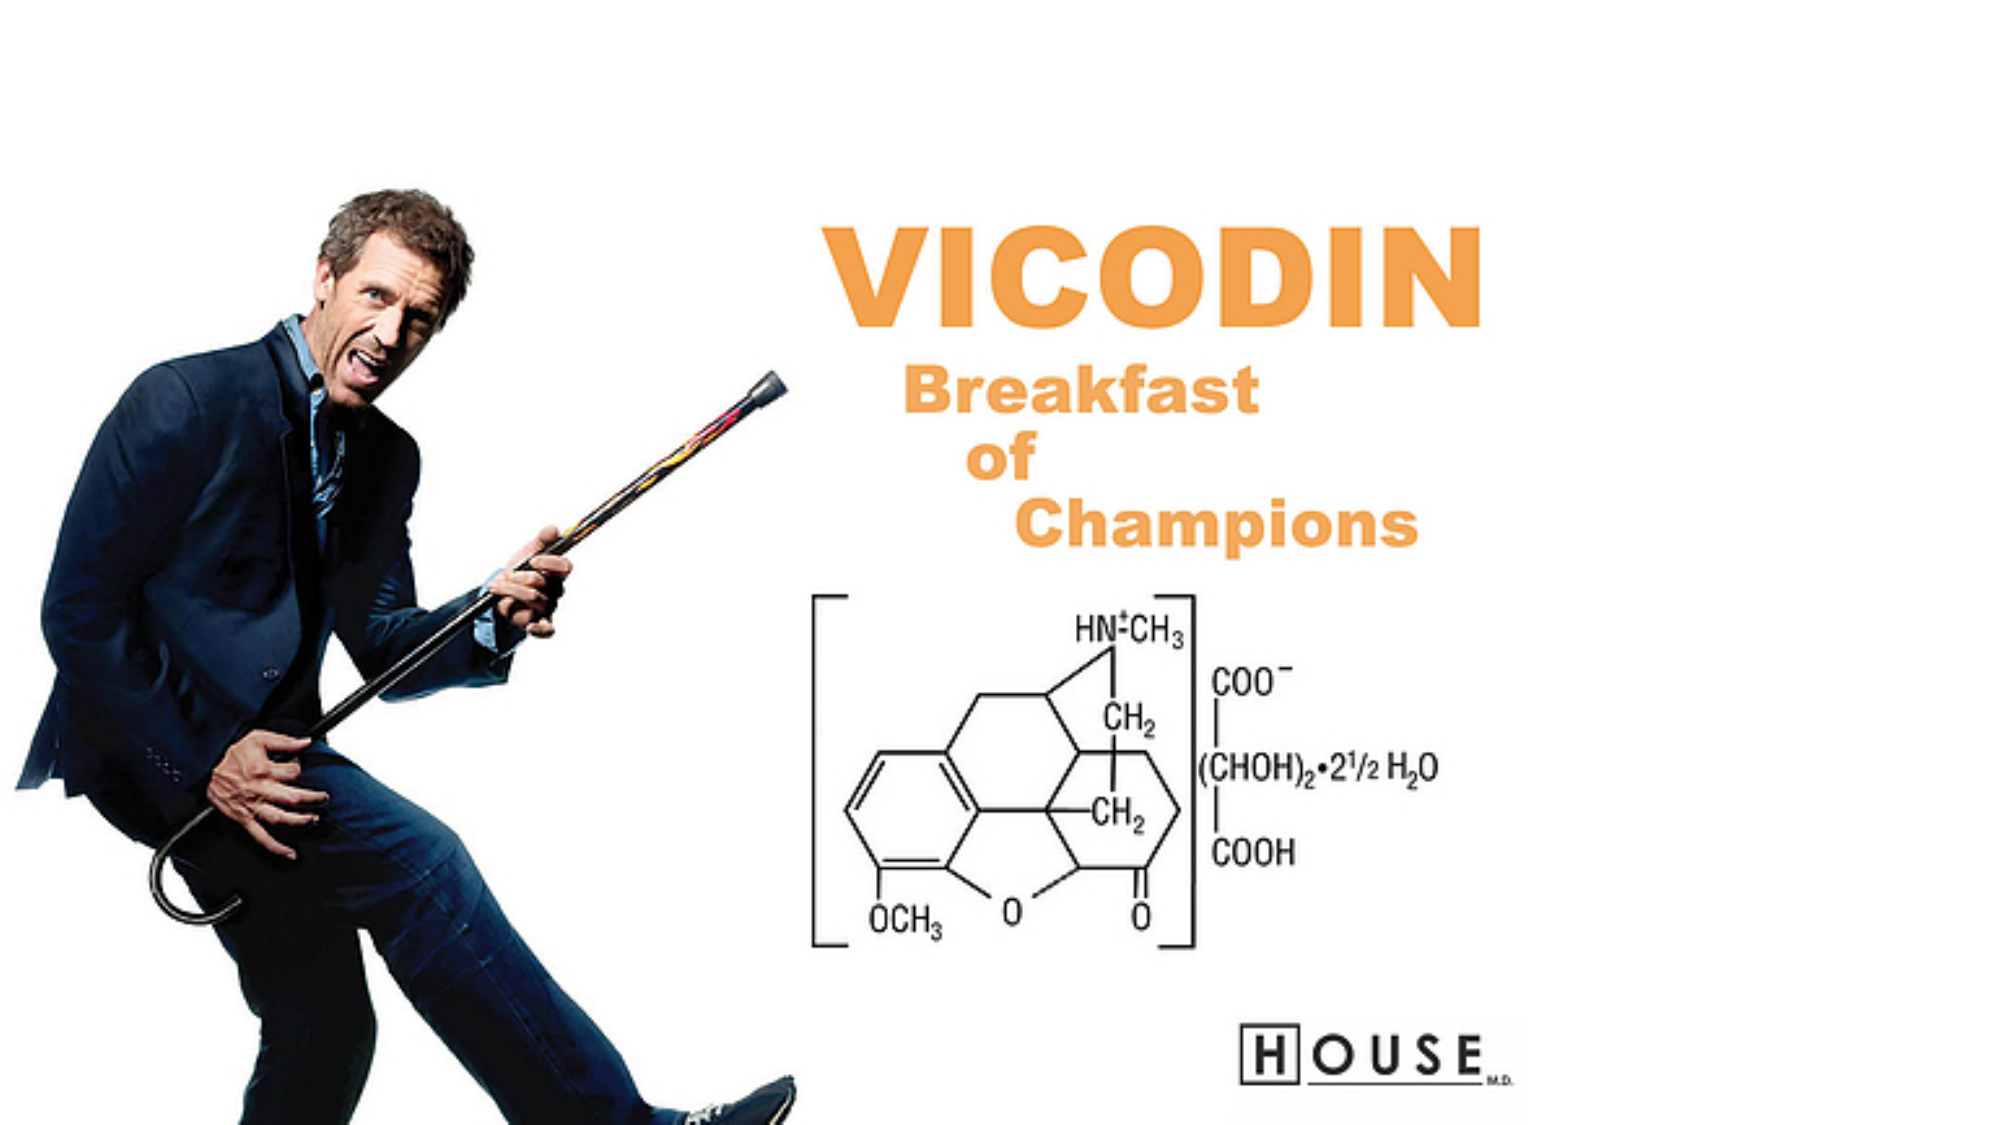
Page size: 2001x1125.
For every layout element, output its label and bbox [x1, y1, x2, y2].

picture [0, 151, 1558, 1125]
